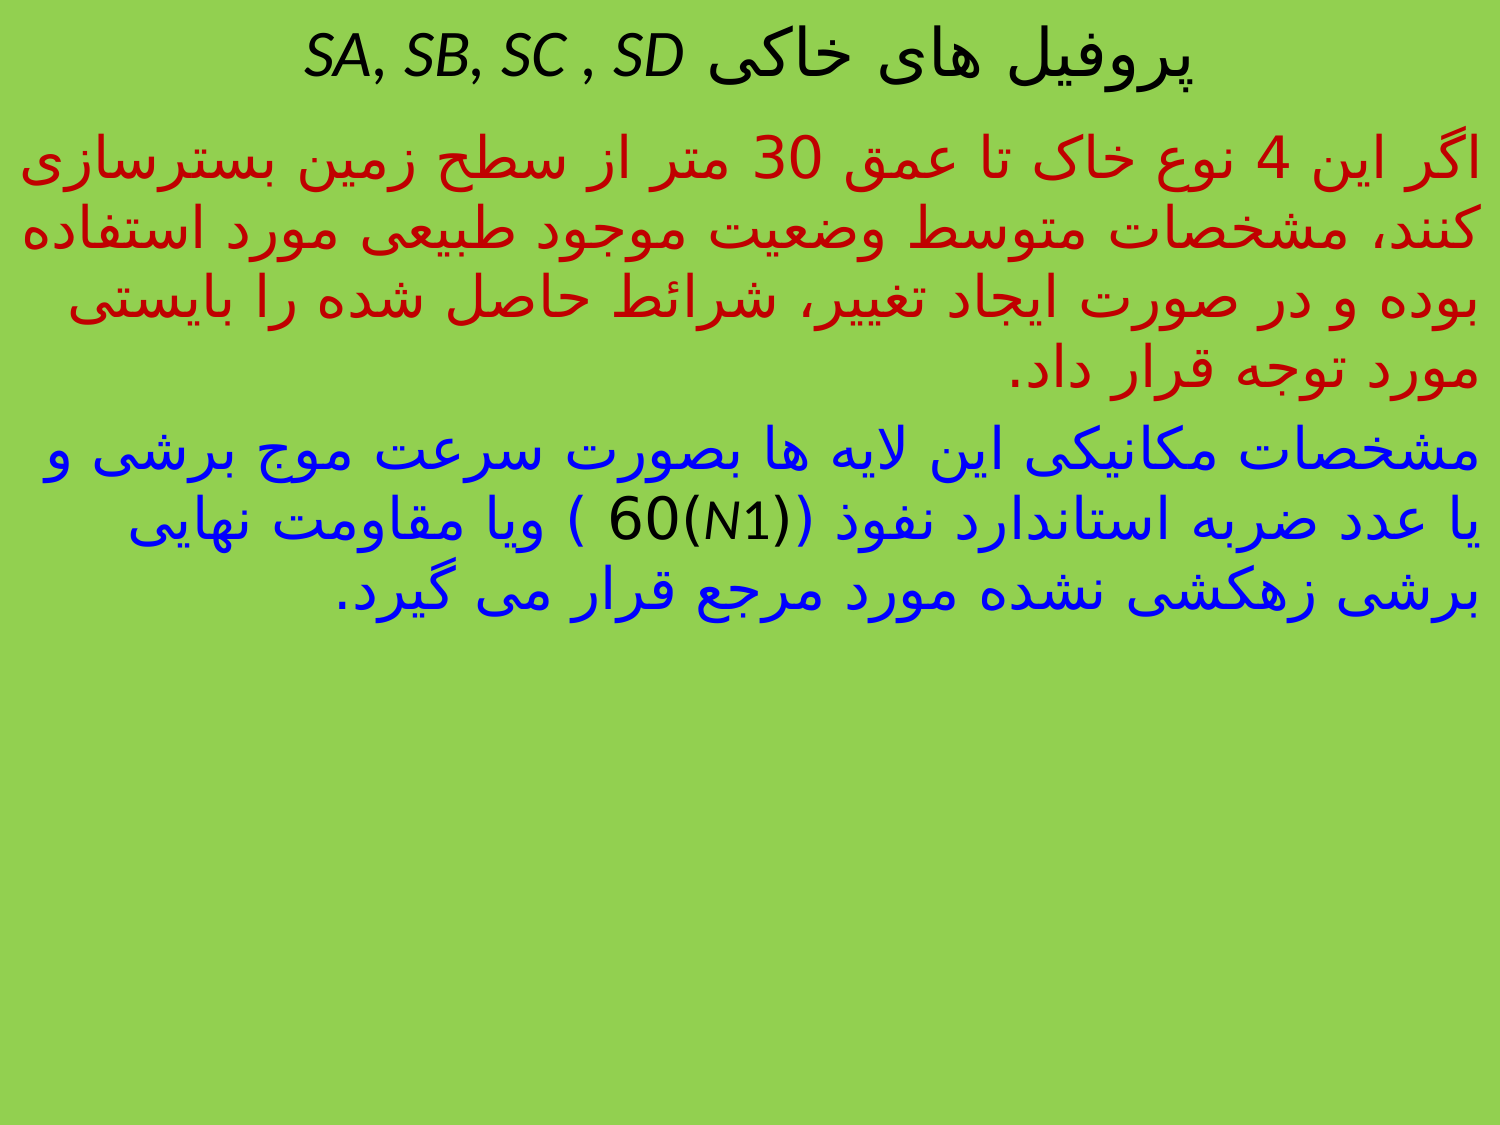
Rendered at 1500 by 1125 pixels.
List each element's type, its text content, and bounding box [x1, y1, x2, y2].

title پروفیل های خاکی SA, SB, SC , SD [75, 10, 1425, 90]
list اگر این 4 نوع خاک تا عمق 30 متر از سطح زمین بسترسازی کنند، مشخصات متوسط وضعیت موجود طبیعی مورد استفاده بوده و در صورت ایجاد تغییر، شرائط حاصل شده را بایستی مورد توجه قرار داد. مشخصات مکانیکی این لایه ها بصورت سرعت موج برشی و یا عدد ضربه استاندارد نفوذ ((N1)60 ) ویا مقاومت نهایی برشی زهکشی نشده مورد مرجع قرار می گیرد. [0, 112, 1498, 1125]
